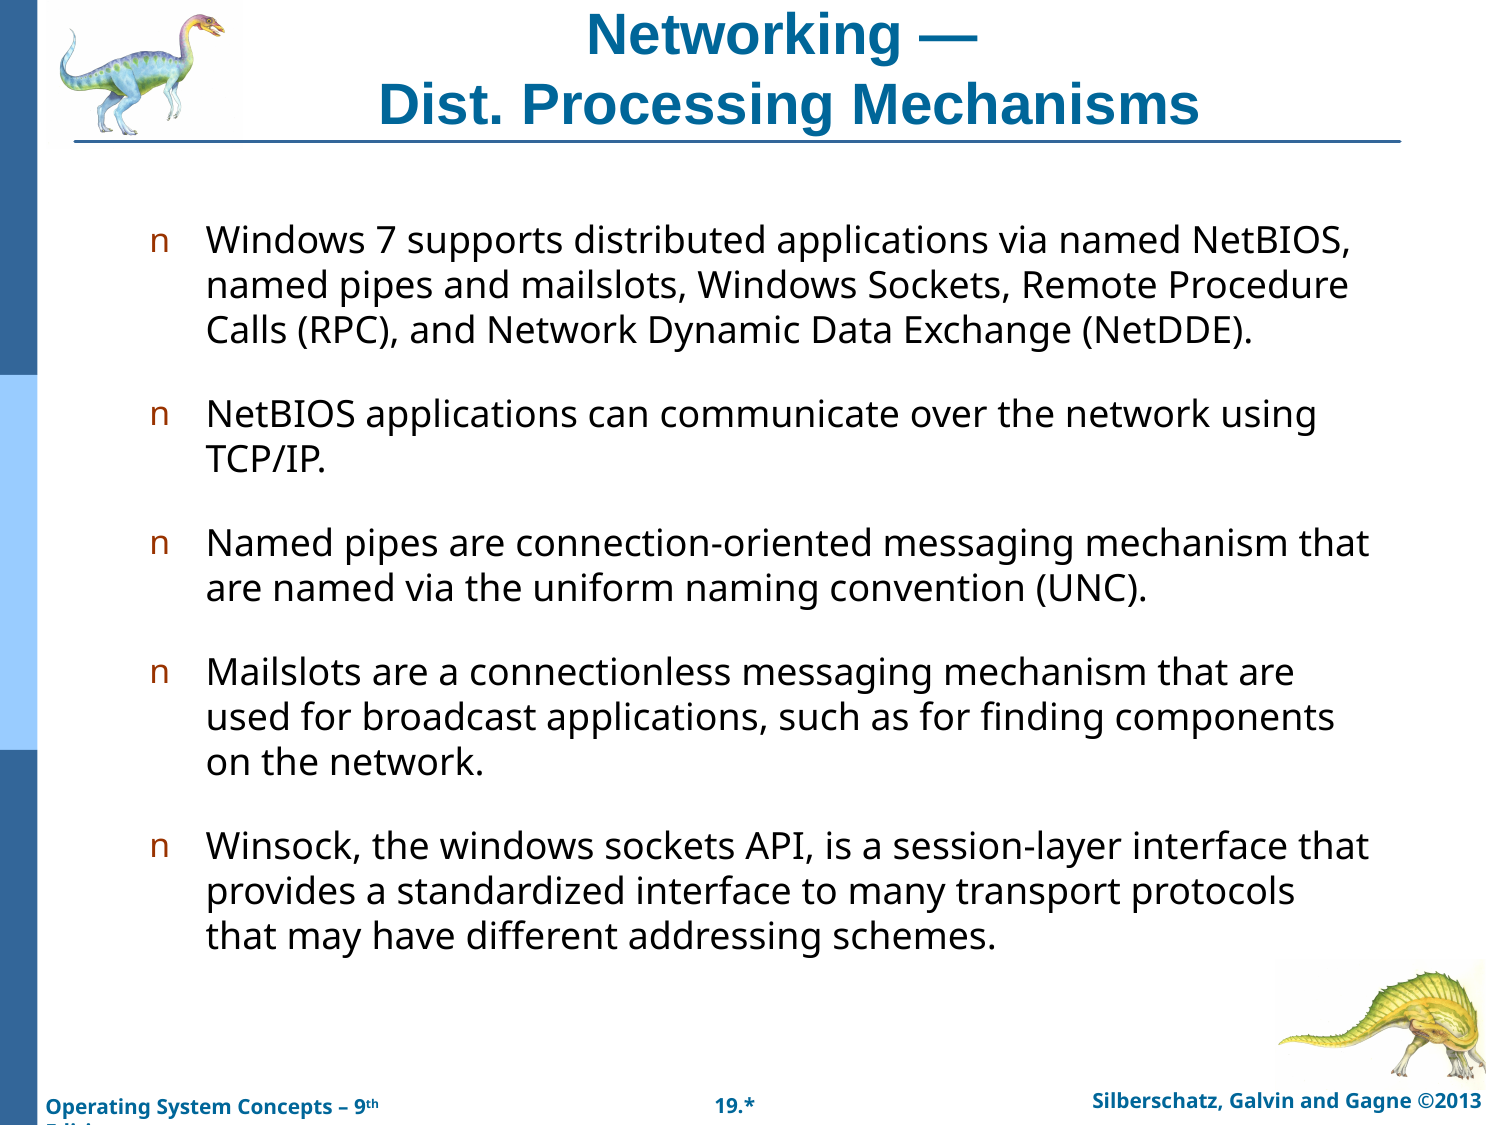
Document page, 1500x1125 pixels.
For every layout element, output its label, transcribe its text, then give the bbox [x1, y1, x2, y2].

title Networking — Dist. Processing Mechanisms [139, 68, 1442, 144]
list Windows 7 supports distributed applications via named NetBIOS, named pipes and mailslots, Windows Sockets, Remote Procedure Calls (RPC), and Network Dynamic Data Exchange (NetDDE). NetBIOS applications can communicate over the network using TCP/IP. Named pipes are connection-oriented messaging mechanism that are named via the uniform naming convention (UNC). Mailslots are a connectionless messaging mechanism that are used for broadcast applications, such as for finding components on the network. Winsock, the windows sockets API, is a session-layer interface that provides a standardized interface to many transport protocols that may have different addressing schemes. [134, 208, 1387, 1062]
picture [46, 0, 243, 149]
picture [1275, 959, 1486, 1090]
